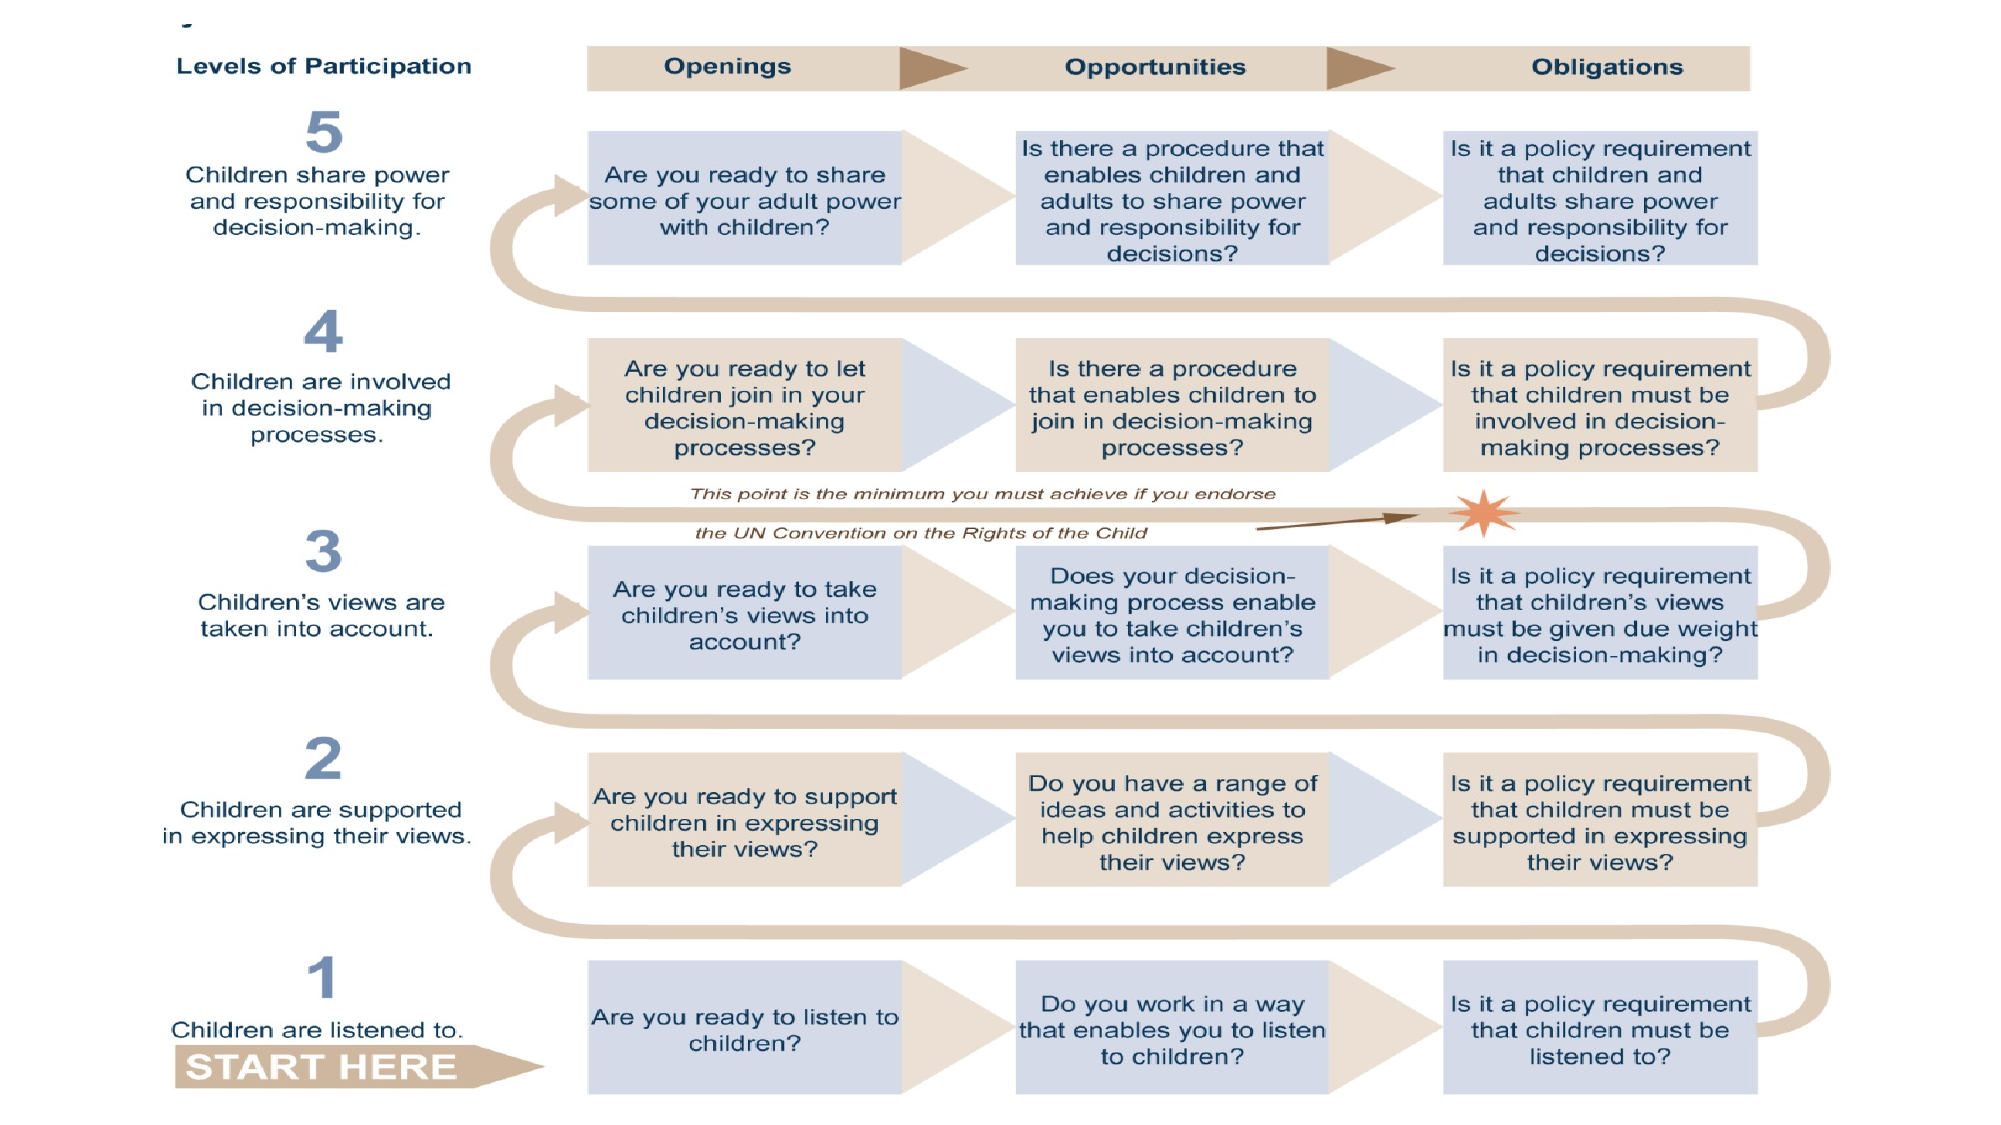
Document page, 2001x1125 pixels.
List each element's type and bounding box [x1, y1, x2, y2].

picture [119, 24, 1863, 1108]
